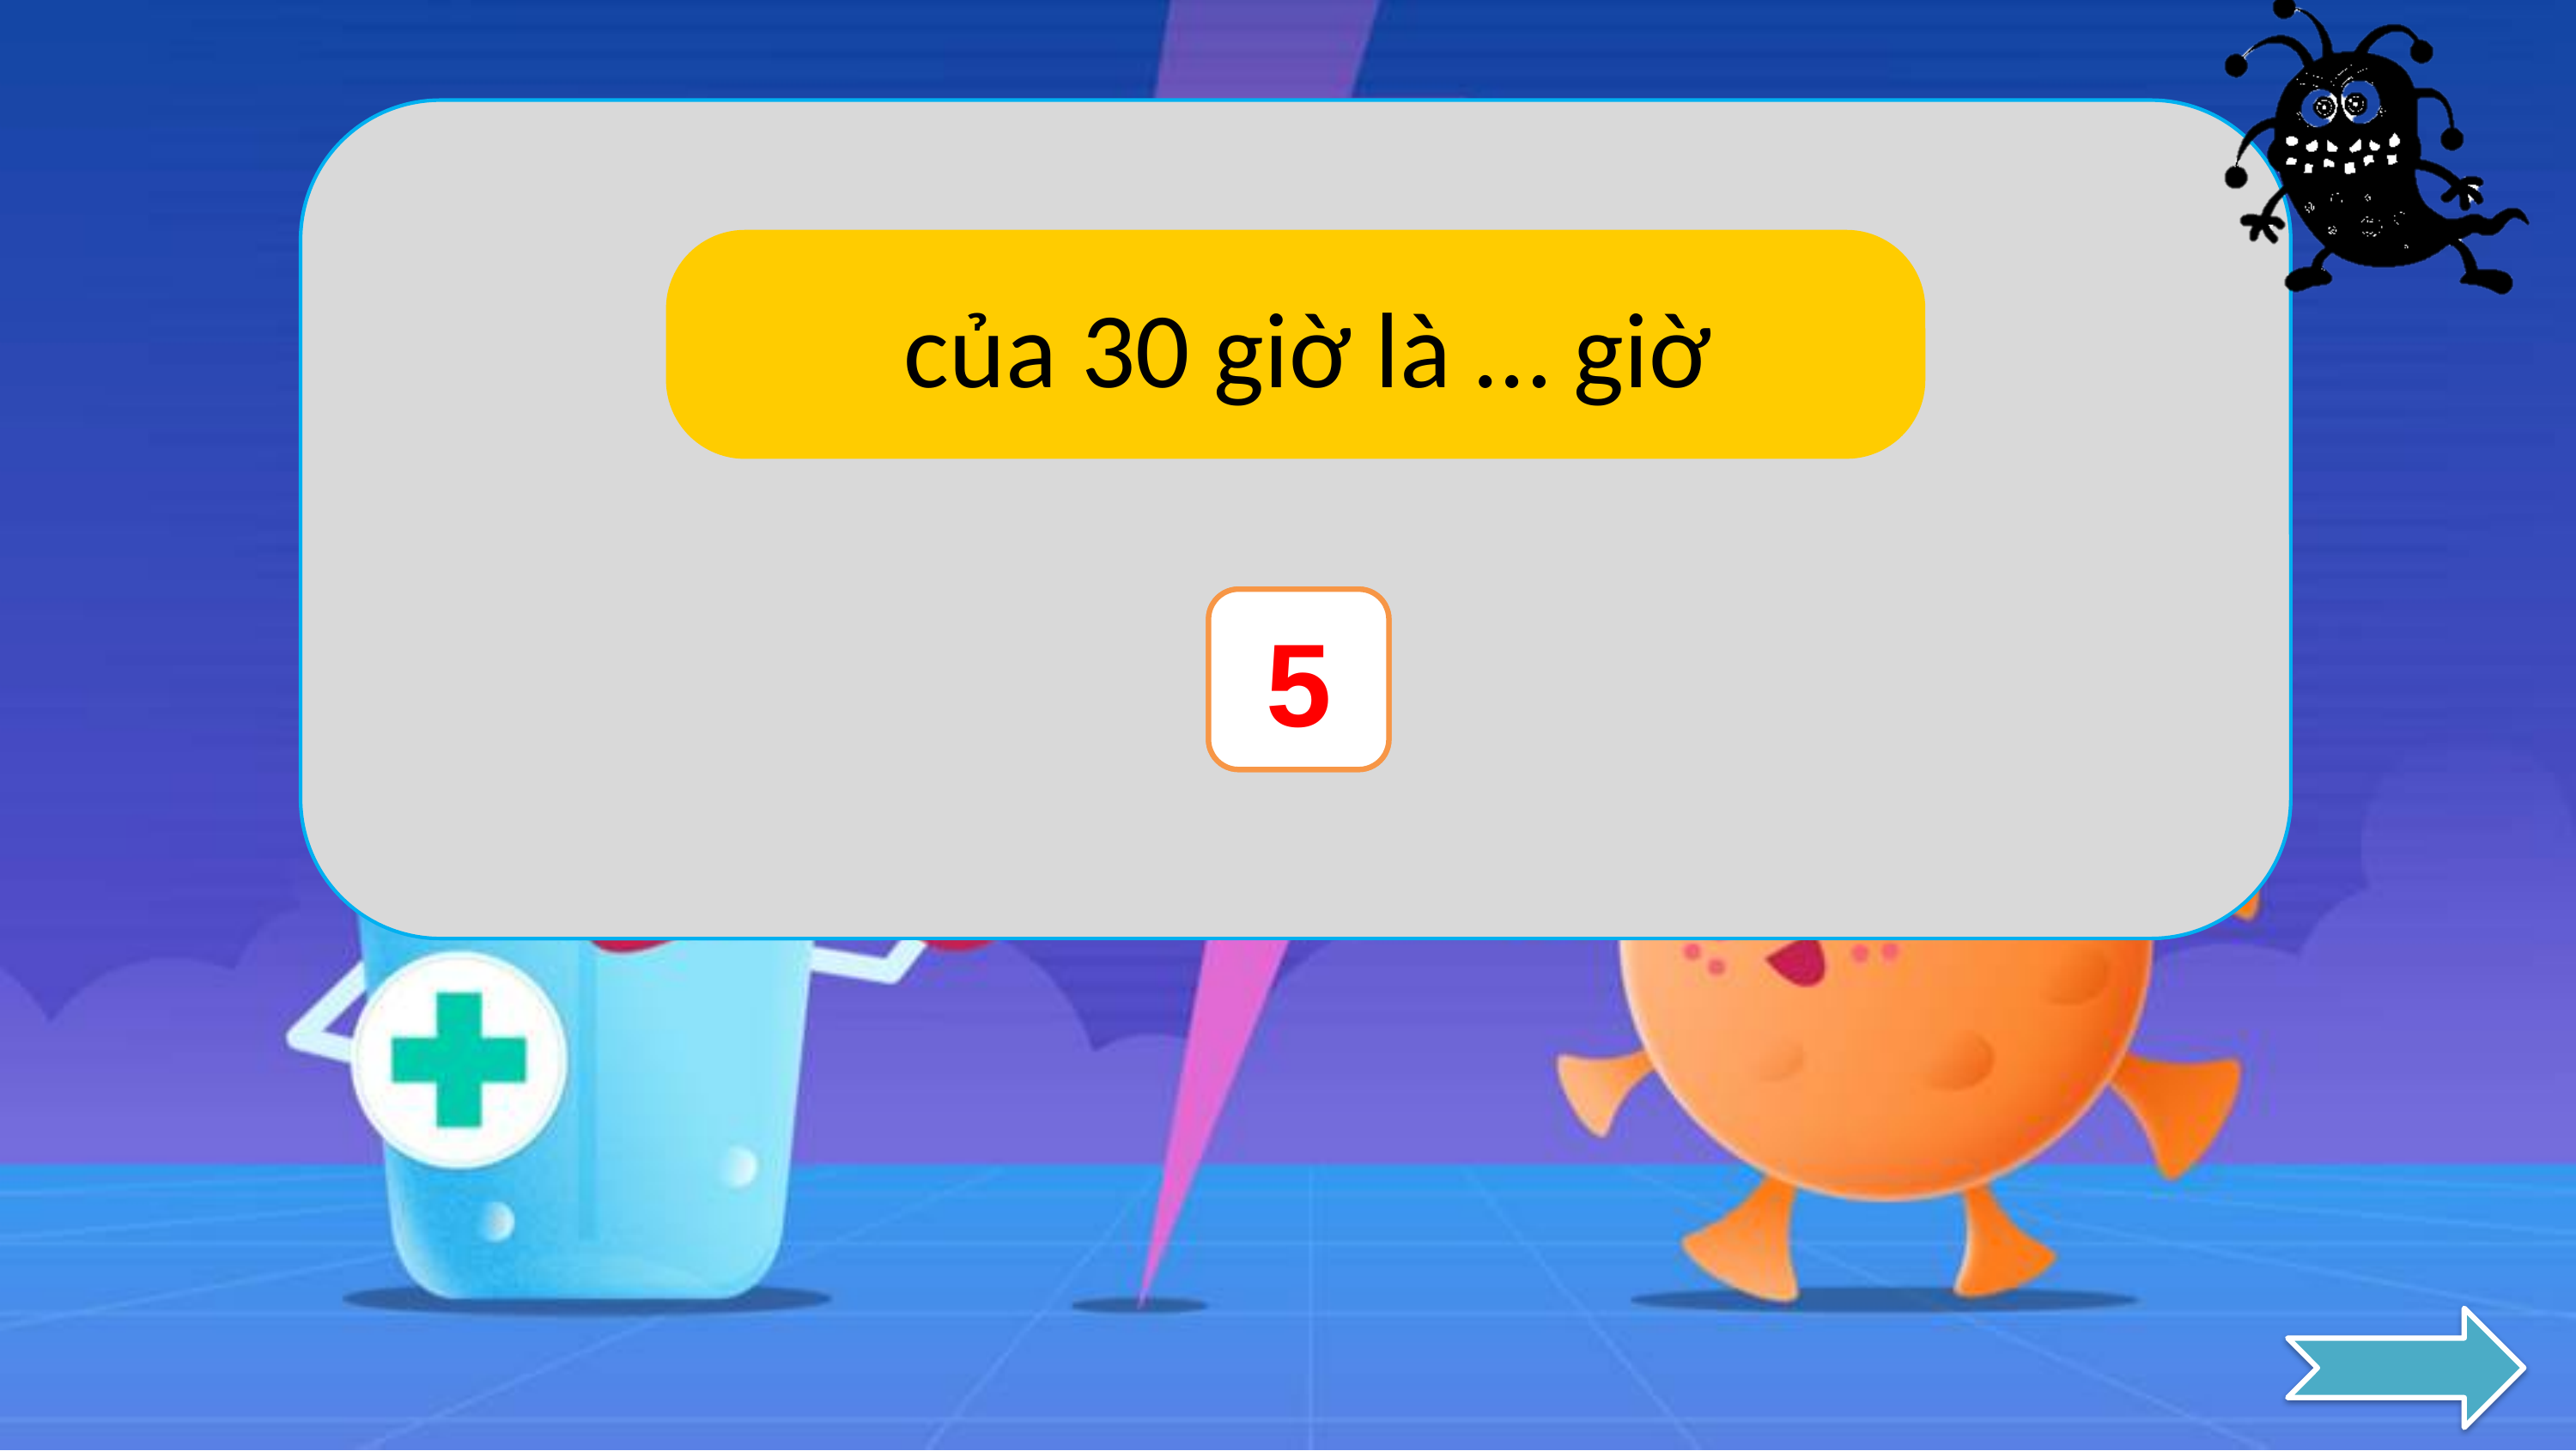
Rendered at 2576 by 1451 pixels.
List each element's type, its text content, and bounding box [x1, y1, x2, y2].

text_box ? [1180, 558, 1417, 801]
picture [0, 0, 2576, 1450]
text_box [2285, 1305, 2527, 1430]
text_box [298, 98, 2293, 941]
text_box 5 [1206, 587, 1391, 772]
